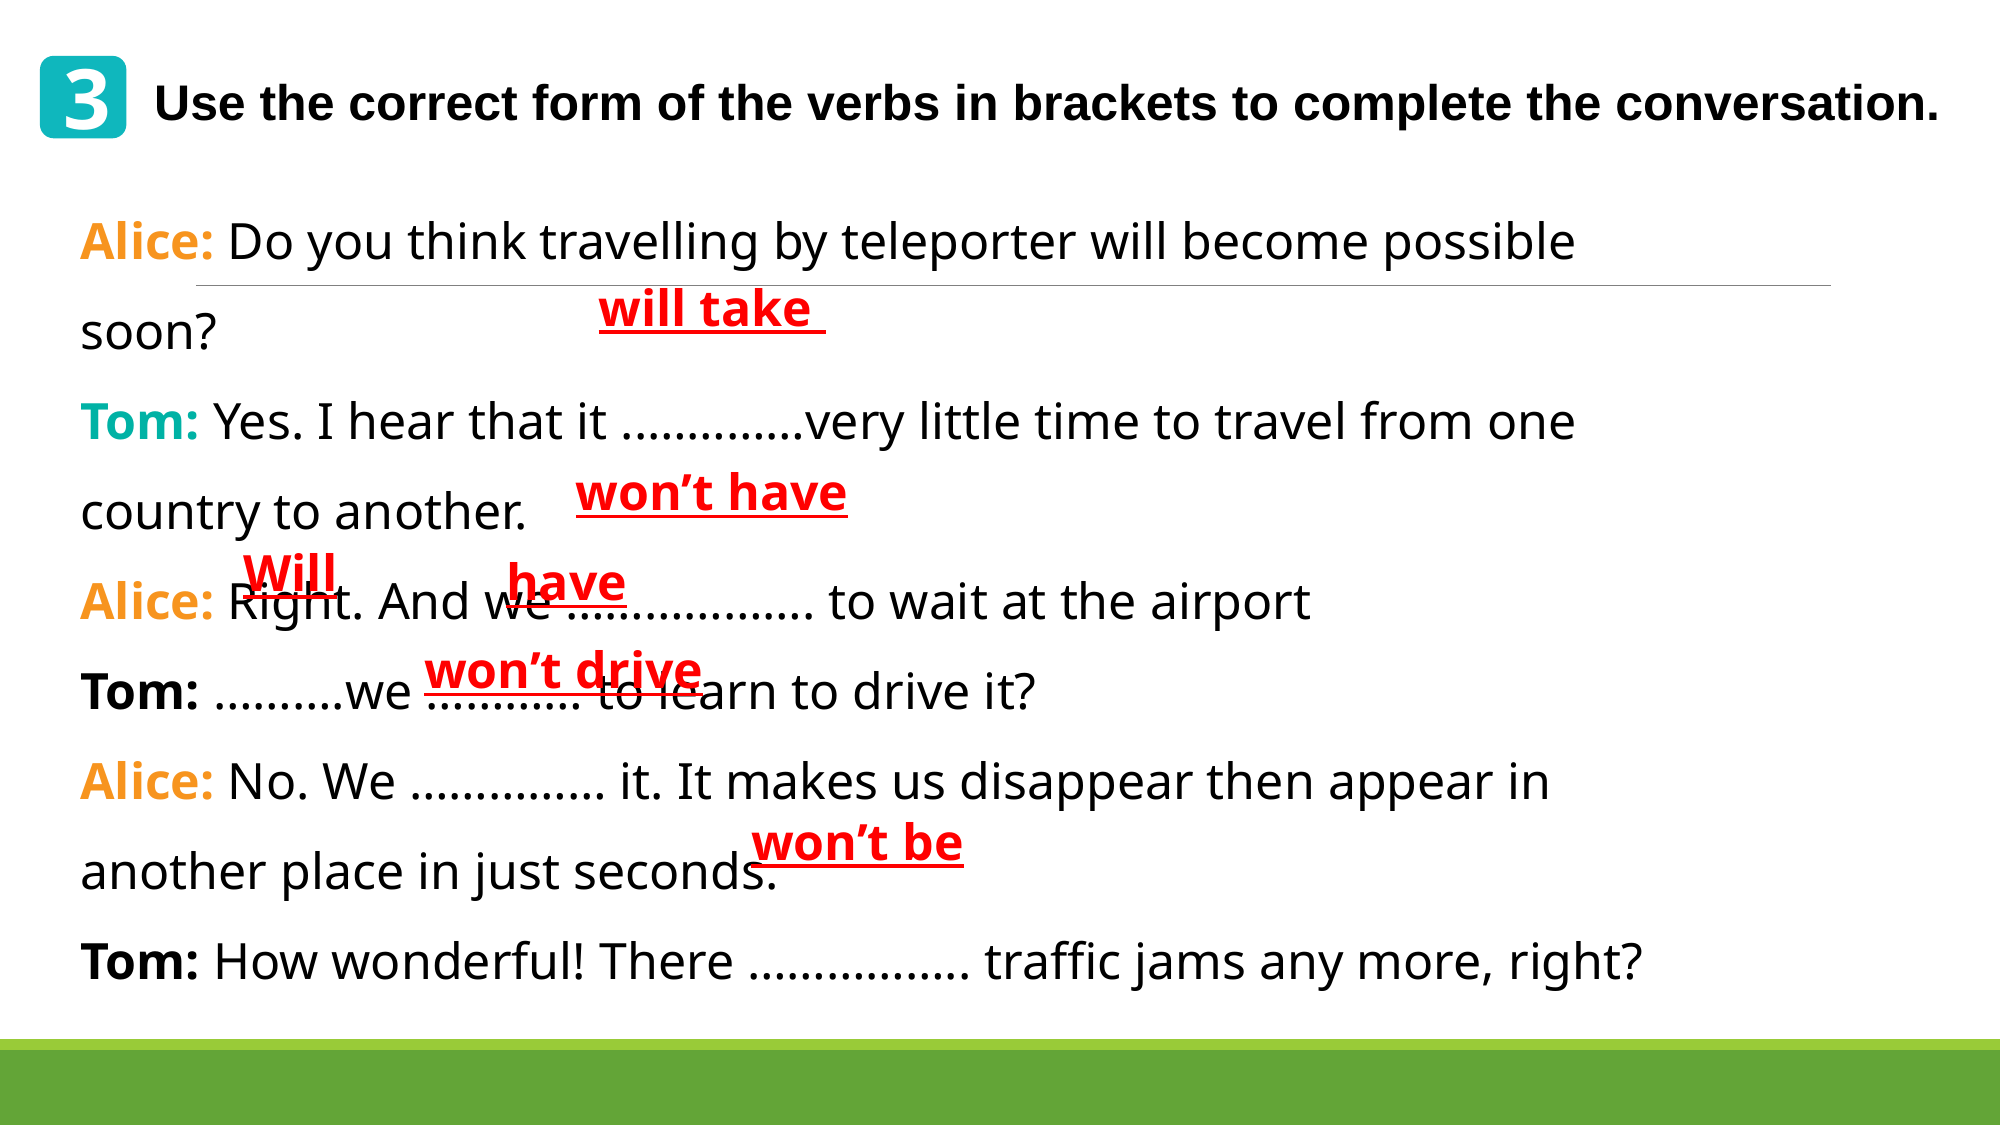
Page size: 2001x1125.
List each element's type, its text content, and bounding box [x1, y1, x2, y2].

text_box [117, 55, 128, 139]
text_box have [491, 543, 642, 619]
text_box won’t be [736, 803, 979, 878]
text_box Use the correct form of the verbs in brackets to complete the conversation. [139, 62, 2000, 138]
text_box won’t drive [409, 631, 719, 707]
text_box [38, 55, 48, 139]
text_box Alice: Do you think travelling by teleporter will become possible soon? Tom: Yes. I hear that it ..…………very little time to travel from one country to another. Alice: Right. And we ………………. to wait at the airport Tom: ……….we ………… to learn to drive it? Alice: No. We …………… it. It makes us disappear then appear in another place in just seconds. Tom: How wonderful! There …………….. traffic jams any more, right? [65, 172, 1725, 998]
text_box 3 [48, 39, 117, 154]
text_box will take [583, 268, 841, 344]
text_box Will [228, 534, 366, 609]
text_box won’t have [561, 453, 864, 529]
